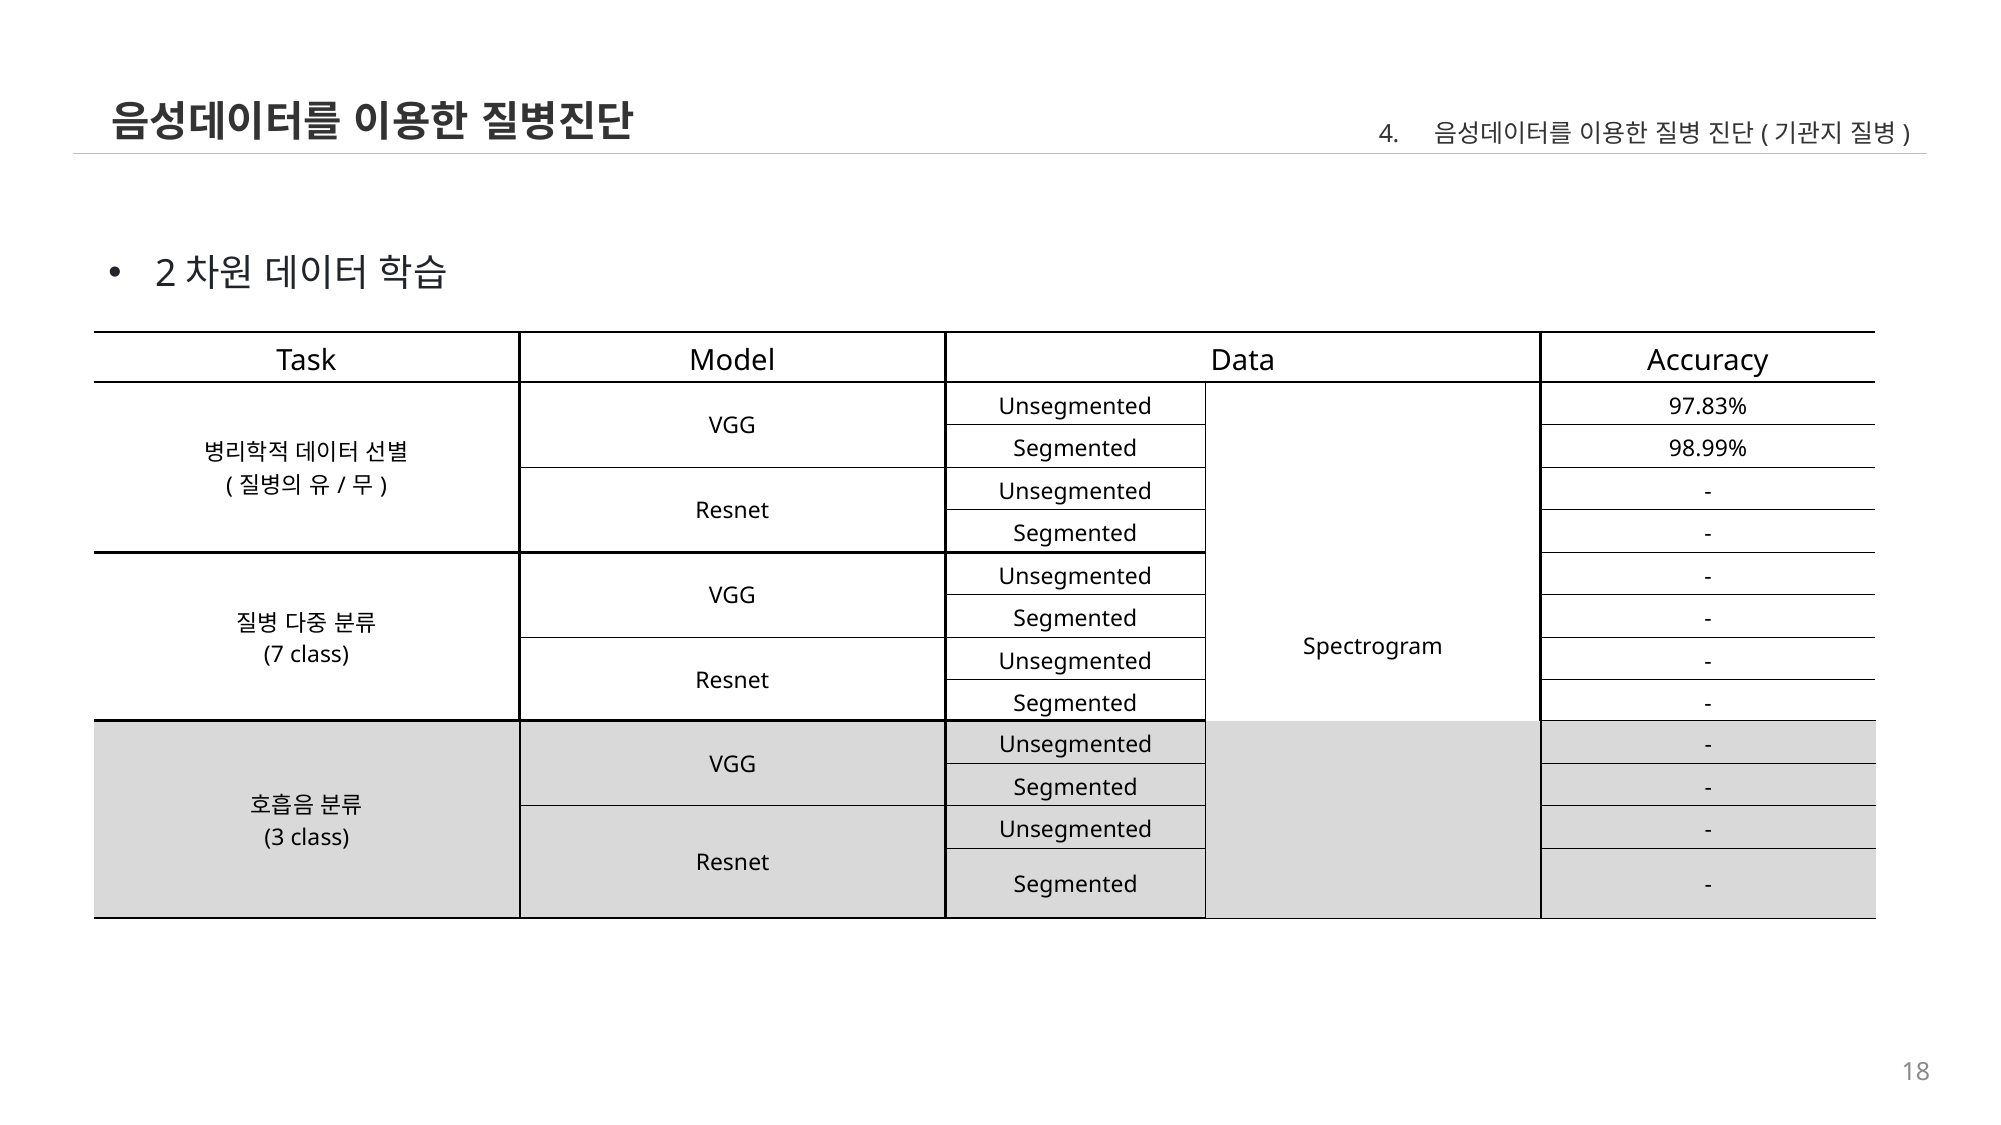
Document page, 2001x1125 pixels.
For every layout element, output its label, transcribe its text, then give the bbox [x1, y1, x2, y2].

table_header 호흡음 분류 (3 class) [94, 722, 519, 917]
table_header Model [521, 333, 944, 381]
table_header VGG [521, 722, 944, 805]
table_header Task [94, 333, 518, 381]
table_cell Resnet [521, 468, 944, 551]
table_header Unsegmented [947, 722, 1205, 763]
table_cell - [1542, 510, 1875, 552]
table_cell VGG [521, 383, 944, 467]
table_cell - [1542, 764, 1876, 805]
text_box 음성데이터를 이용한 질병 진단(기관지 질병) [1363, 95, 1961, 155]
table_cell VGG [521, 554, 944, 637]
table_cell Unsegmented [947, 638, 1205, 679]
table_cell Unsegmented [947, 468, 1205, 509]
table_header Data [947, 333, 1539, 381]
table_cell - [1542, 849, 1876, 918]
table_header - [1542, 721, 1876, 763]
table_cell Segmented [947, 680, 1205, 719]
table_cell Unsegmented [947, 806, 1205, 848]
table_cell 질병 다중 분류 (7 class) [94, 554, 518, 719]
table_cell Resnet [521, 806, 944, 917]
table_header [1206, 721, 1540, 918]
table_cell - [1542, 806, 1876, 848]
table_cell 병리학적 데이터 선별 (질병의 유/무) [94, 383, 518, 551]
table_cell 98.99% [1542, 425, 1875, 467]
table_cell Unsegmented [947, 554, 1205, 594]
table_cell Spectrogram [1206, 383, 1539, 721]
table_cell - [1542, 553, 1875, 594]
table_cell Segmented [947, 764, 1205, 805]
table_cell Segmented [947, 510, 1205, 551]
table_cell Segmented [947, 849, 1205, 917]
table_cell 97.83% [1542, 383, 1875, 424]
table_cell Segmented [947, 425, 1205, 467]
table_cell - [1542, 468, 1875, 509]
table_cell - [1542, 680, 1875, 720]
table_cell Segmented [947, 595, 1205, 637]
table_cell Resnet [521, 638, 944, 719]
table_cell - [1542, 595, 1875, 637]
table_header Accuracy [1542, 333, 1875, 381]
text_box 2차원 데이터 학습 [93, 196, 1094, 302]
table_cell Unsegmented [947, 383, 1205, 424]
text_box 음성데이터를 이용한 질병진단 [96, 87, 651, 153]
slide_number 18 [1495, 1042, 1946, 1103]
table_cell - [1542, 638, 1875, 679]
